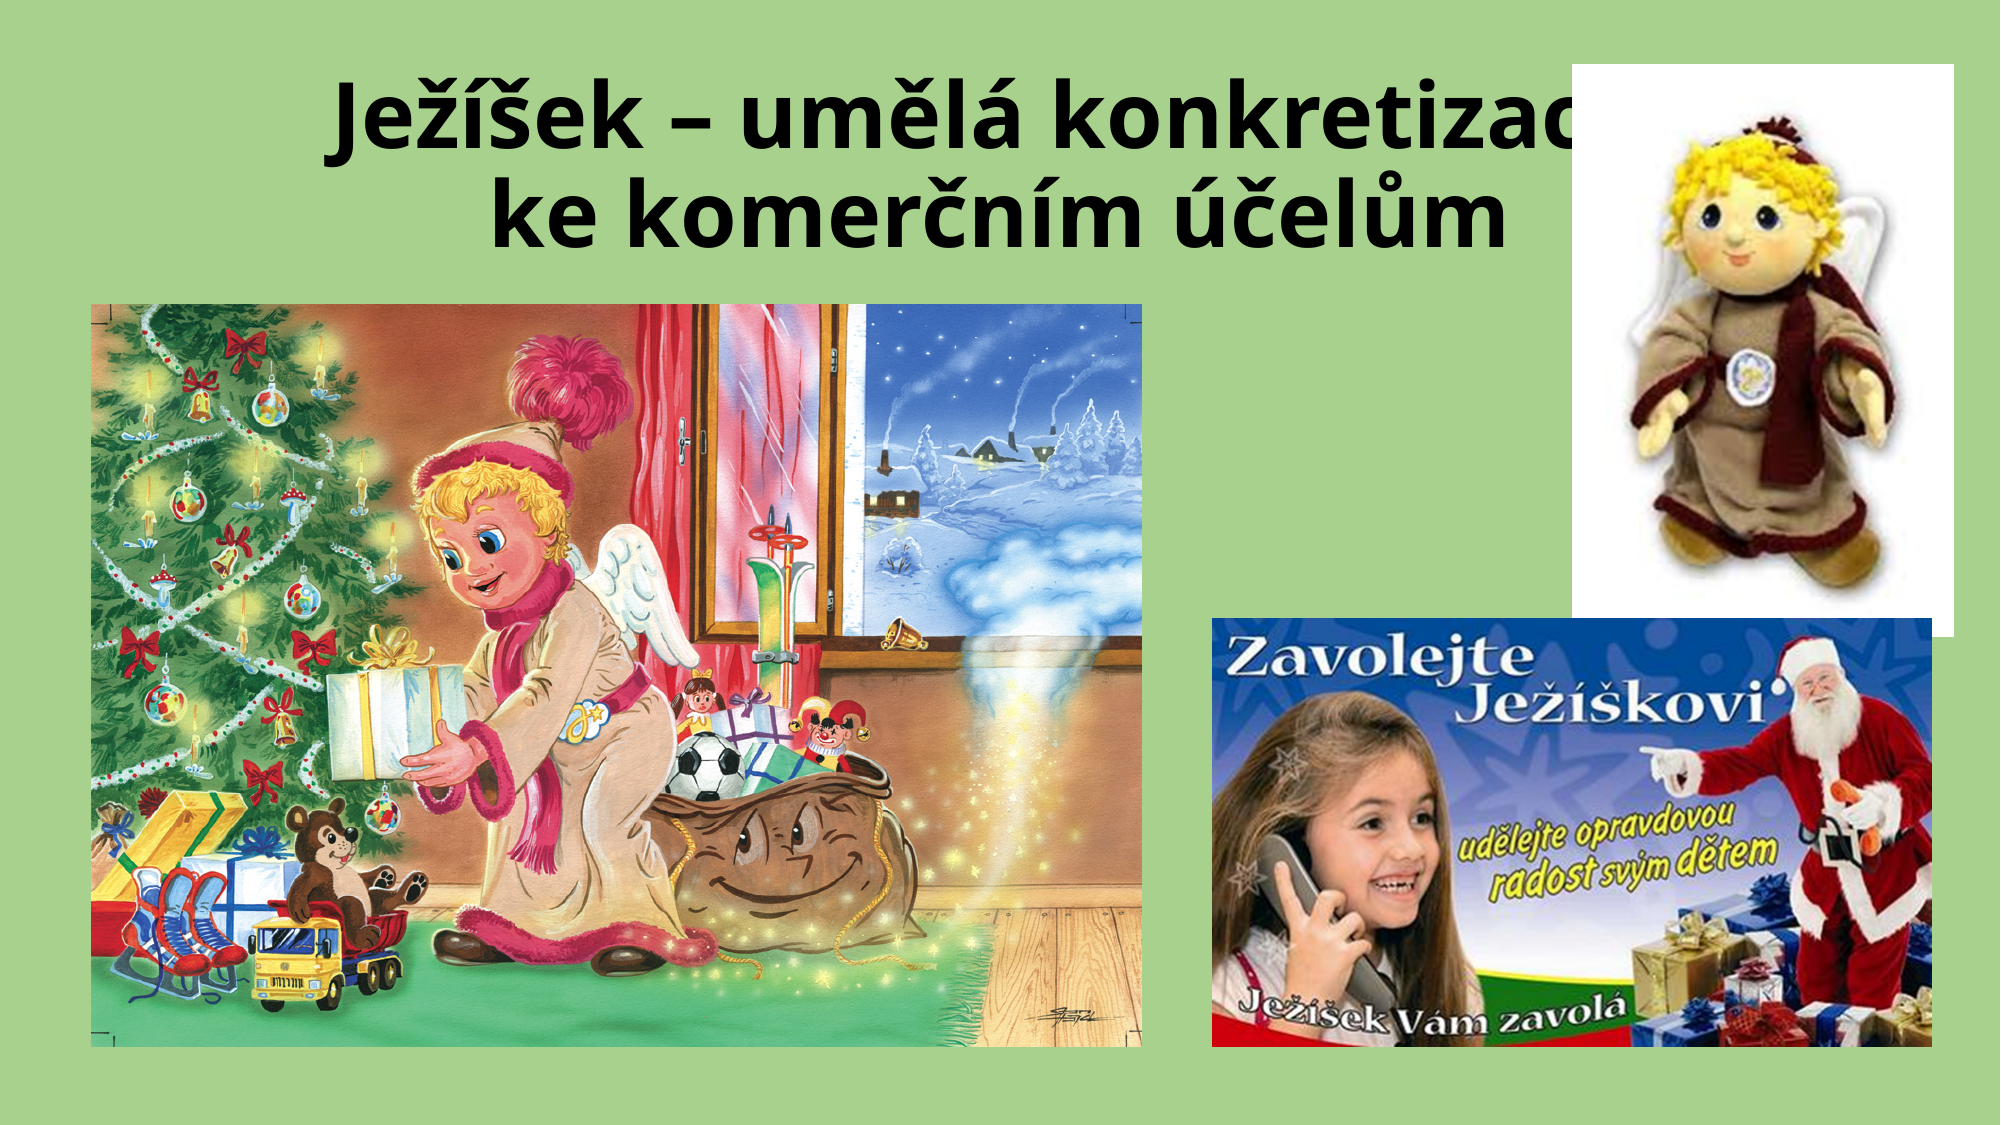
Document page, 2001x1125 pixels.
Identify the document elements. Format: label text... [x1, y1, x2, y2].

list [91, 303, 1142, 1047]
title Ježíšek – umělá konkretizace ke komerčním účelům [137, 59, 1863, 278]
picture [1212, 64, 1954, 1047]
